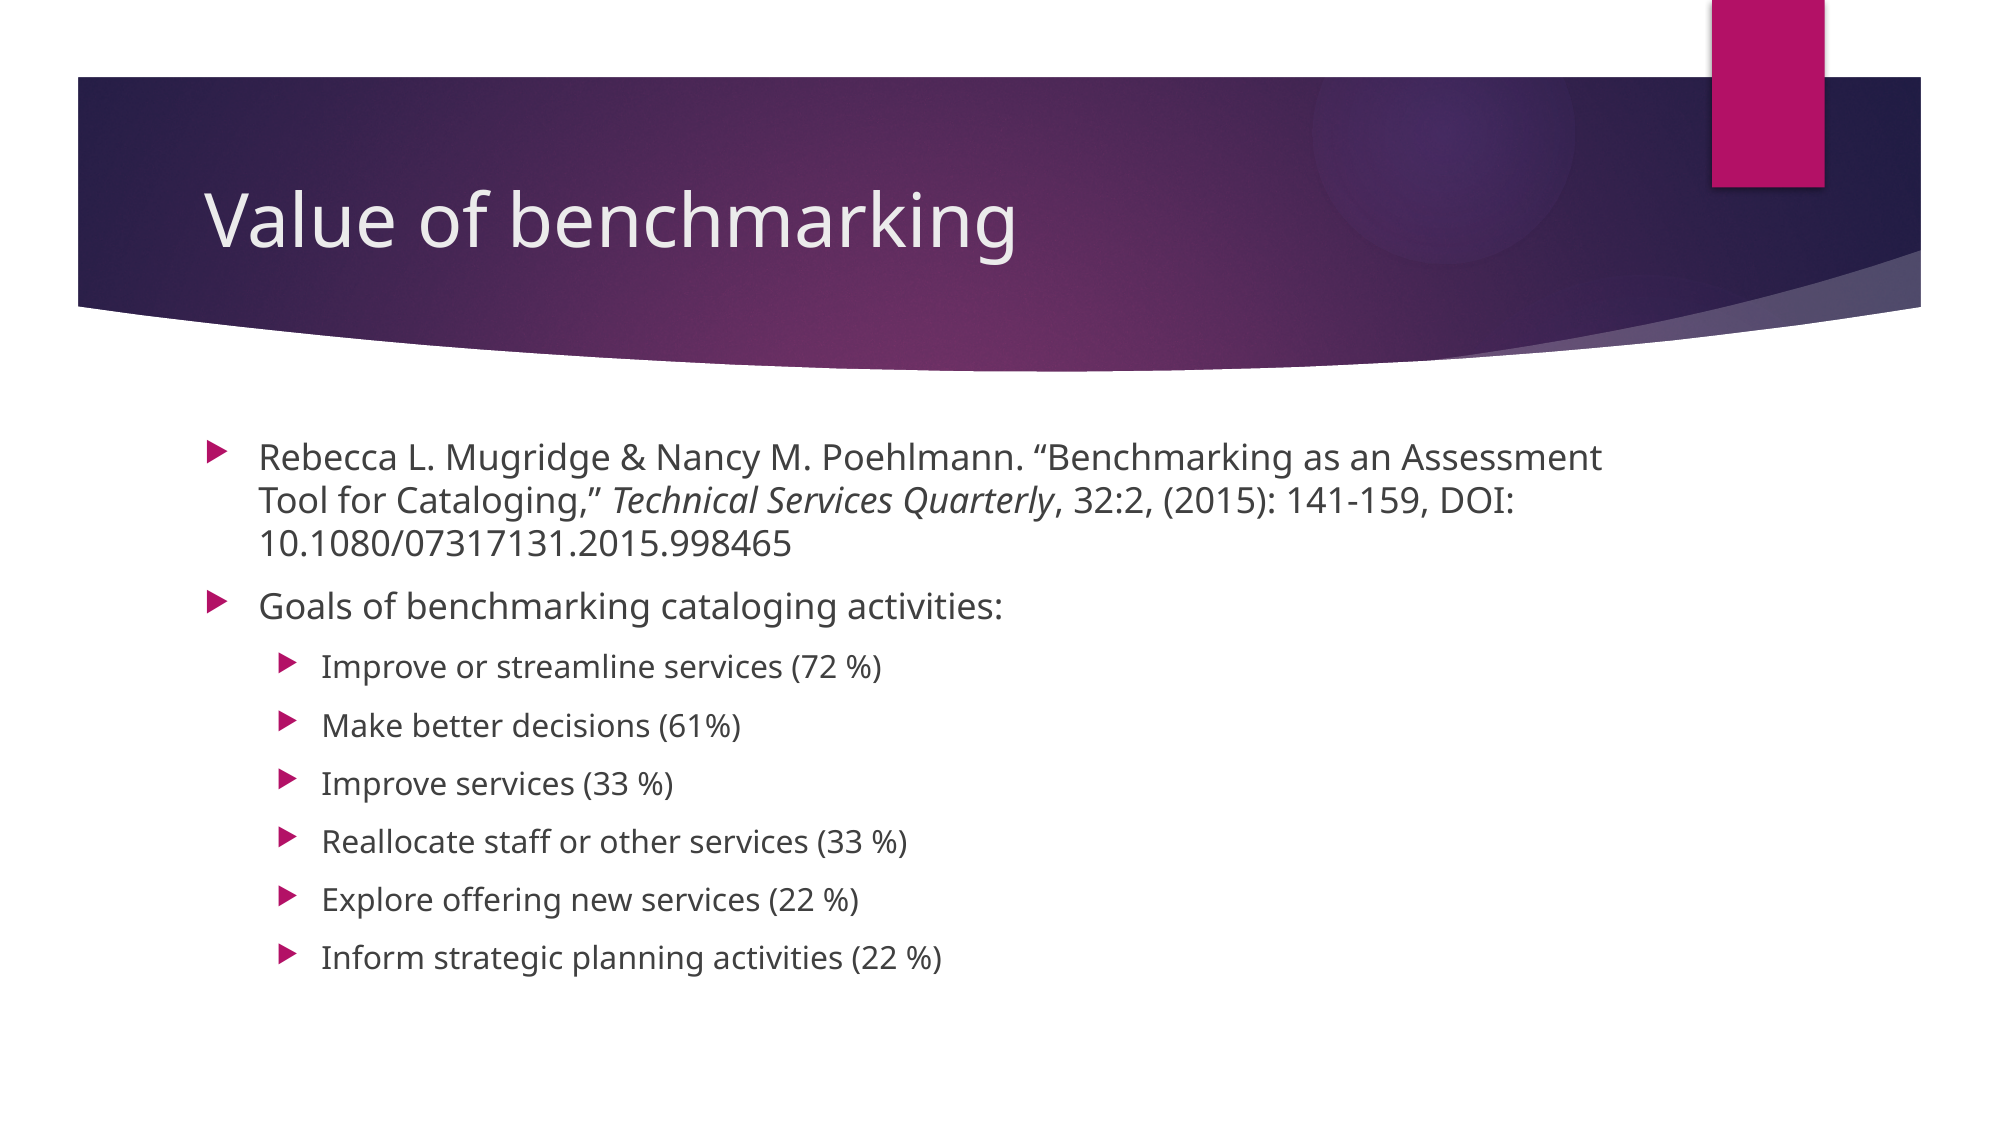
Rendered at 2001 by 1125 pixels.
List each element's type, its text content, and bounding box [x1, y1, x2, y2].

list Rebecca L. Mugridge & Nancy M. Poehlmann. “Benchmarking as an Assessment Tool for Cataloging,” Technical Services Quarterly, 32:2, (2015): 141-159, DOI: 10.1080/07317131.2015.998465 Goals of benchmarking cataloging activities: Improve or streamline services (72 %) Make better decisions (61%) Improve services (33 %) Reallocate staff or other services (33 %) Explore offering new services (22 %) Inform strategic planning activities (22 %) [189, 427, 1638, 988]
title Value of benchmarking [189, 159, 1627, 276]
